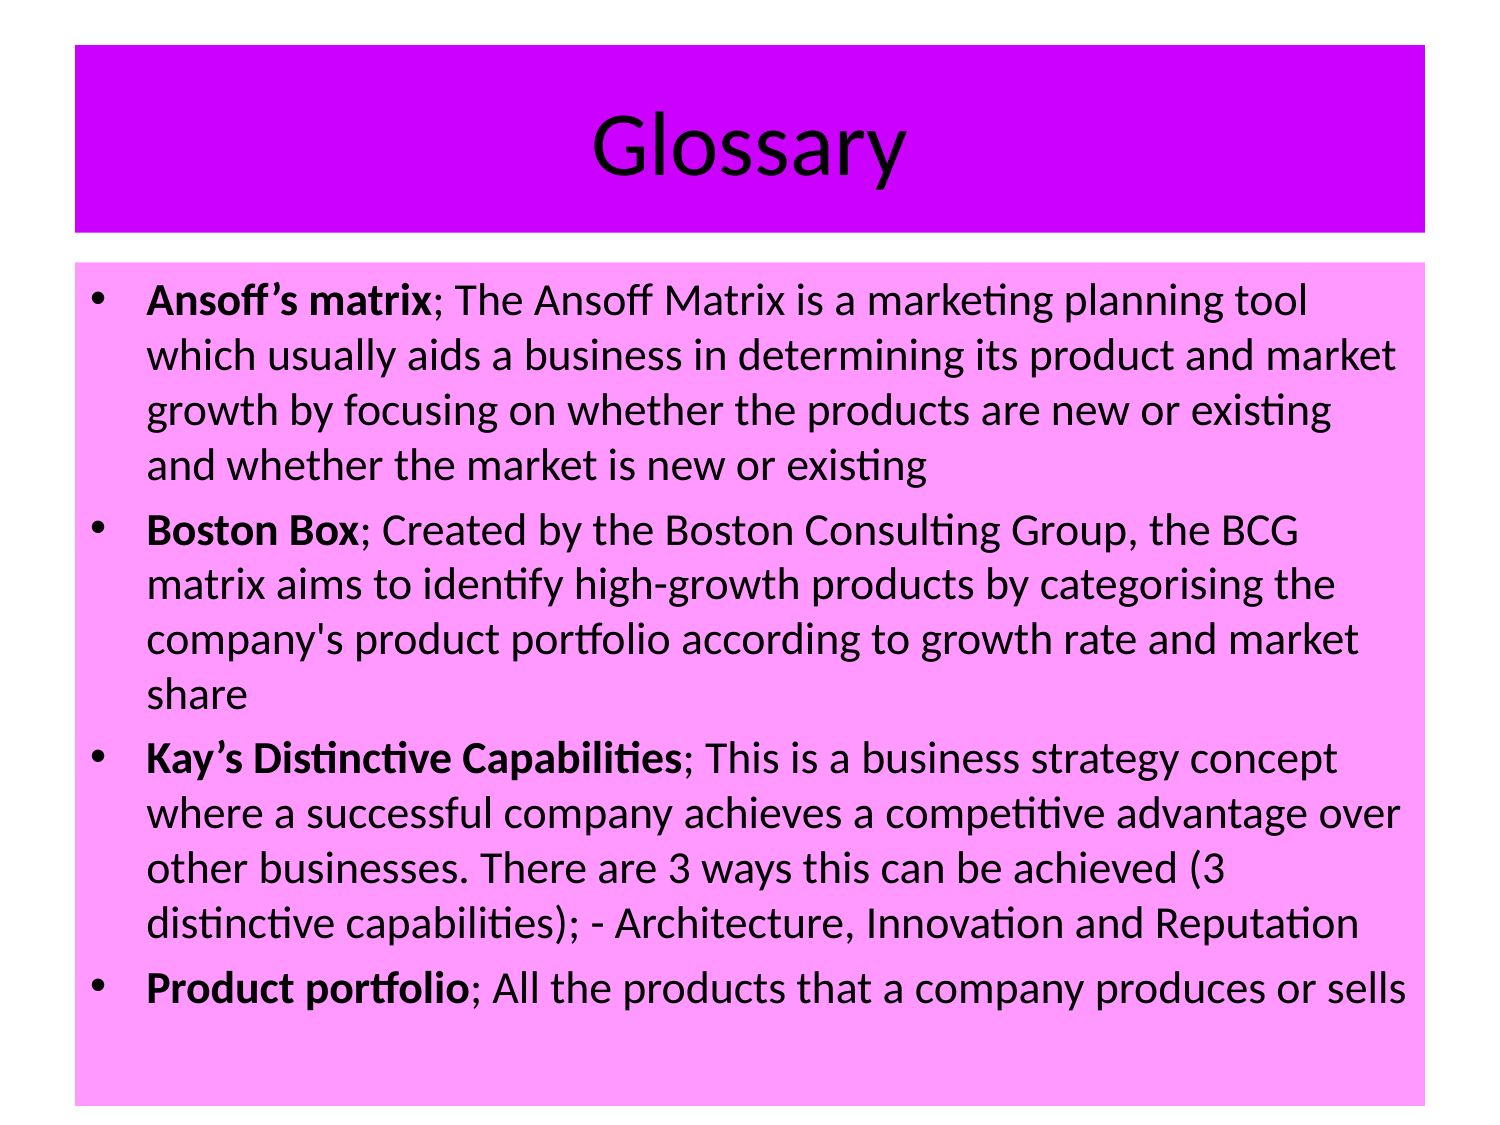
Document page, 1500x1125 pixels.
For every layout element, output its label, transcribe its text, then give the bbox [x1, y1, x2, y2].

title Glossary [75, 45, 1425, 233]
list Ansoff’s matrix; The Ansoff Matrix is a marketing planning tool which usually aids a business in determining its product and market growth by focusing on whether the products are new or existing and whether the market is new or existing Boston Box; Created by the Boston Consulting Group, the BCG matrix aims to identify high-growth products by categorising the company's product portfolio according to growth rate and market share Kay’s Distinctive Capabilities; This is a business strategy concept where a successful company achieves a competitive advantage over other businesses. There are 3 ways this can be achieved (3 distinctive capabilities); - Architecture, Innovation and Reputation Product portfolio; All the products that a company produces or sells [75, 262, 1425, 1106]
